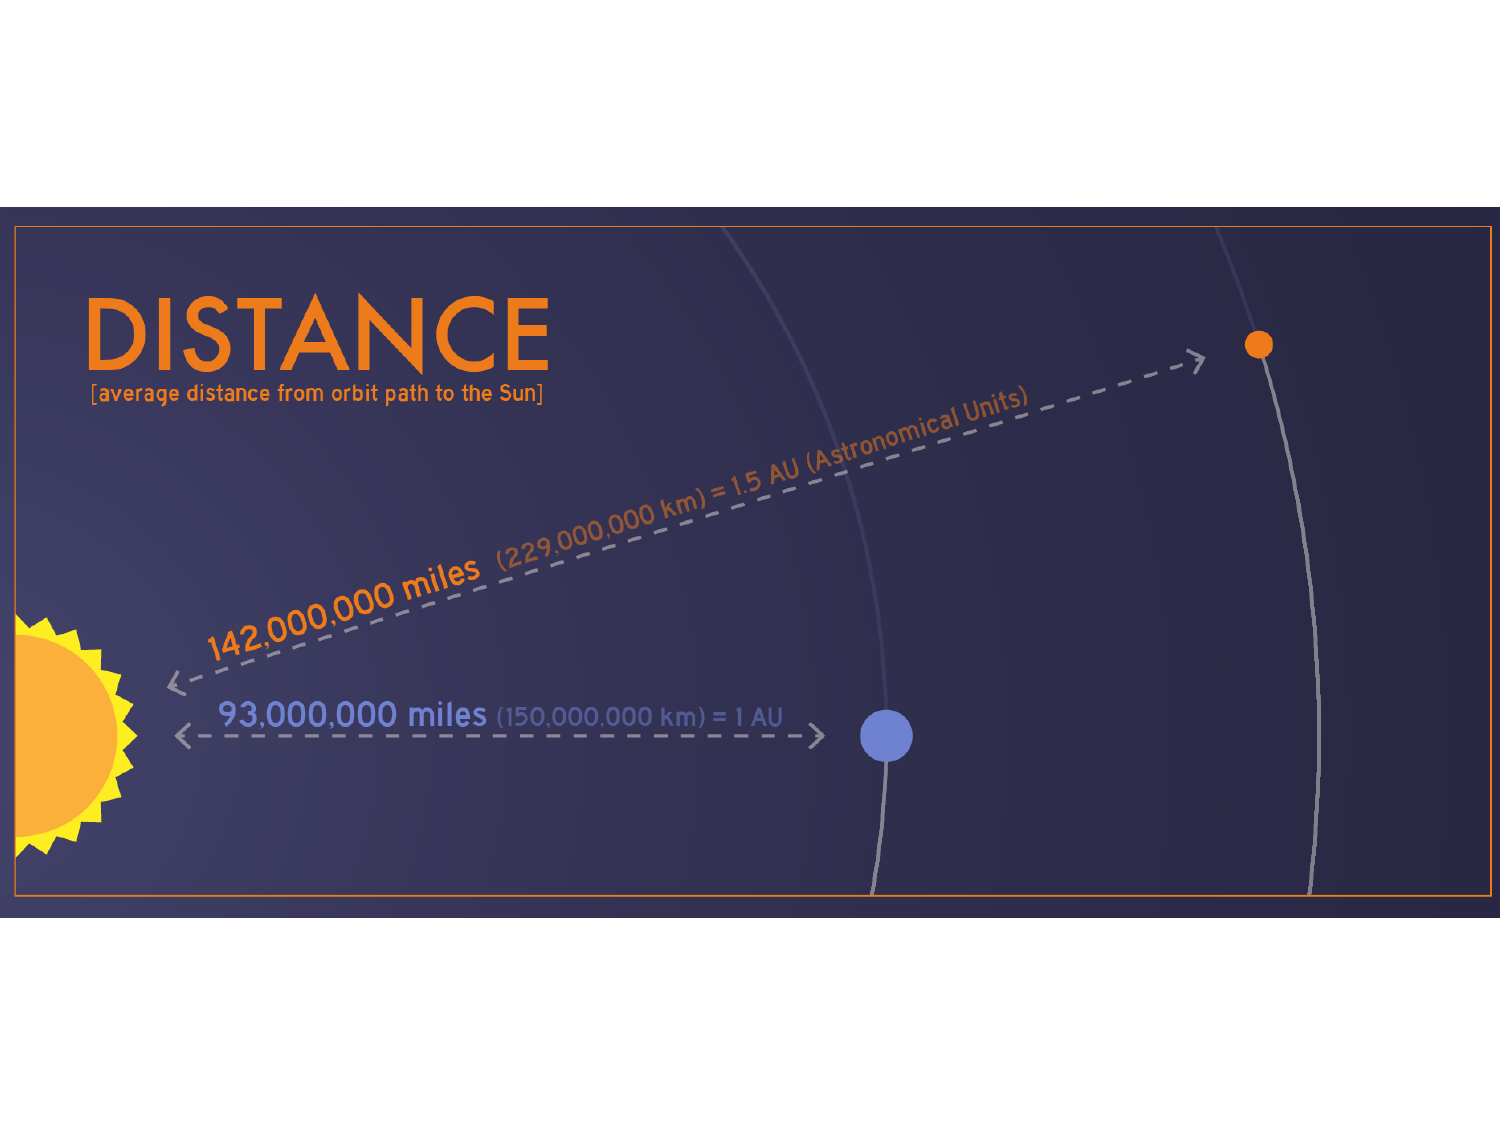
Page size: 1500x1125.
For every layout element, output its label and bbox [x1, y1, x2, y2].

picture [0, 207, 1500, 918]
